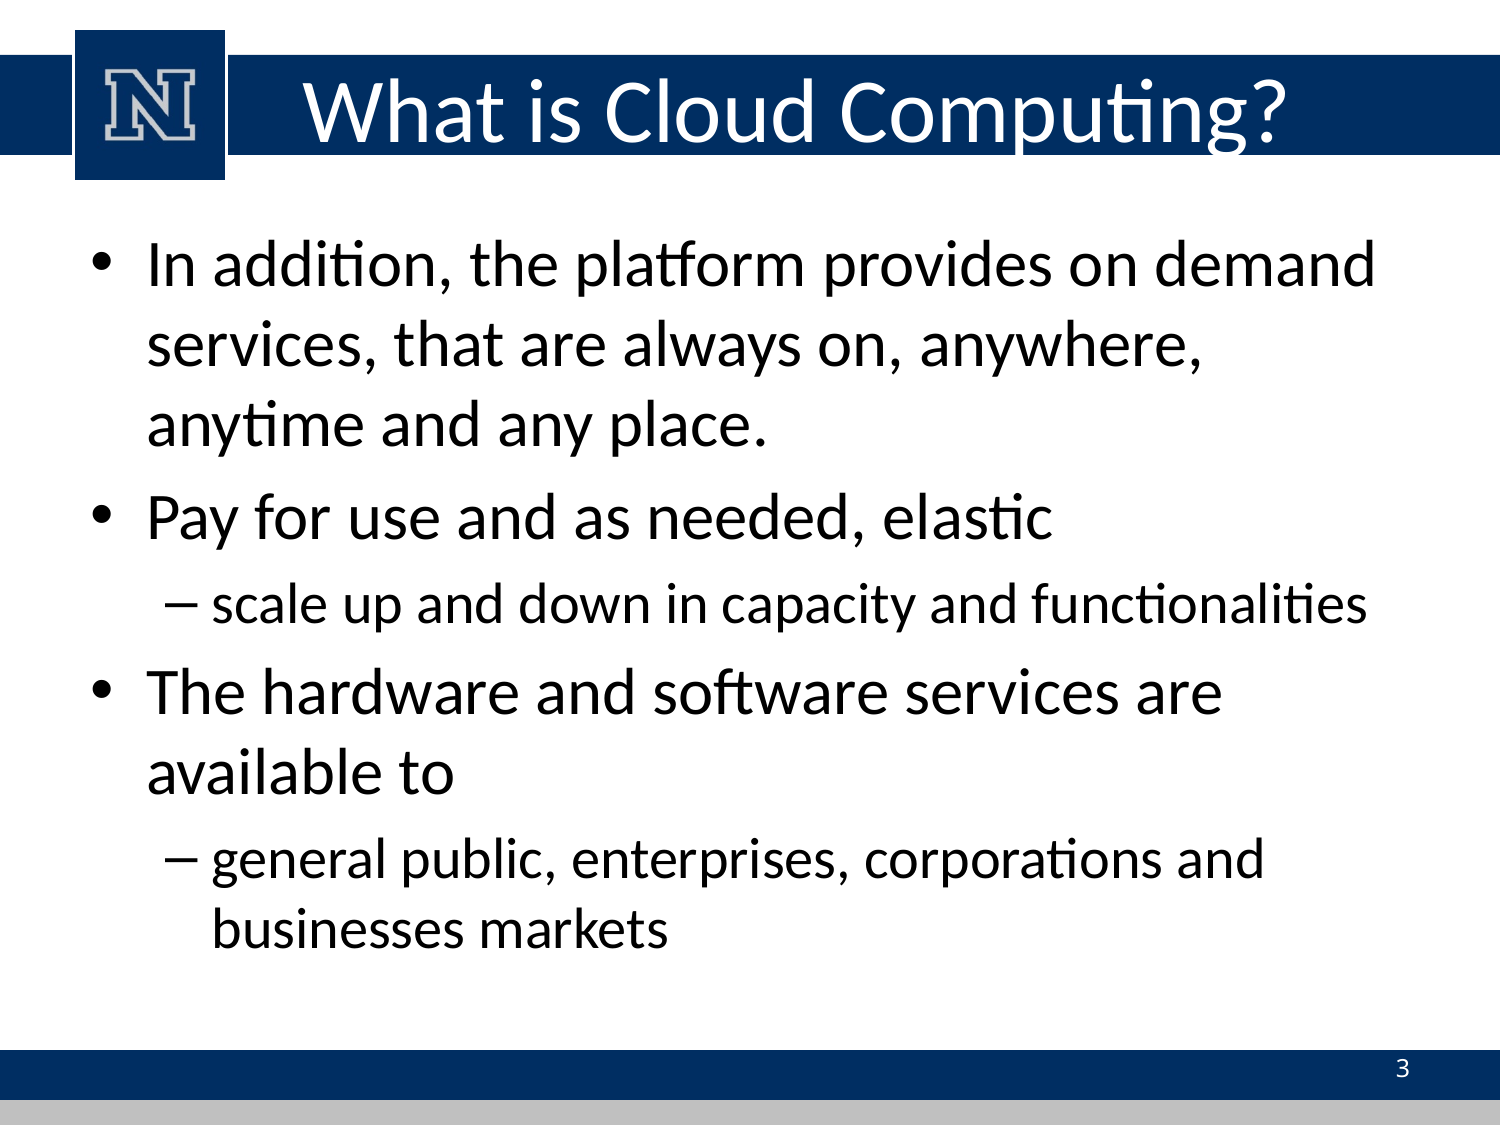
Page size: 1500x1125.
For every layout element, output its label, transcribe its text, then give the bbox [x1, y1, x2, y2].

title What is Cloud Computing? [287, 12, 1475, 200]
list In addition, the platform provides on demand services, that are always on, anywhere, anytime and any place. Pay for use and as needed, elastic scale up and down in capacity and functionalities The hardware and software services are available to general public, enterprises, corporations and businesses markets [75, 212, 1425, 1005]
picture [75, 30, 225, 180]
text_box 3 [1074, 1040, 1425, 1100]
